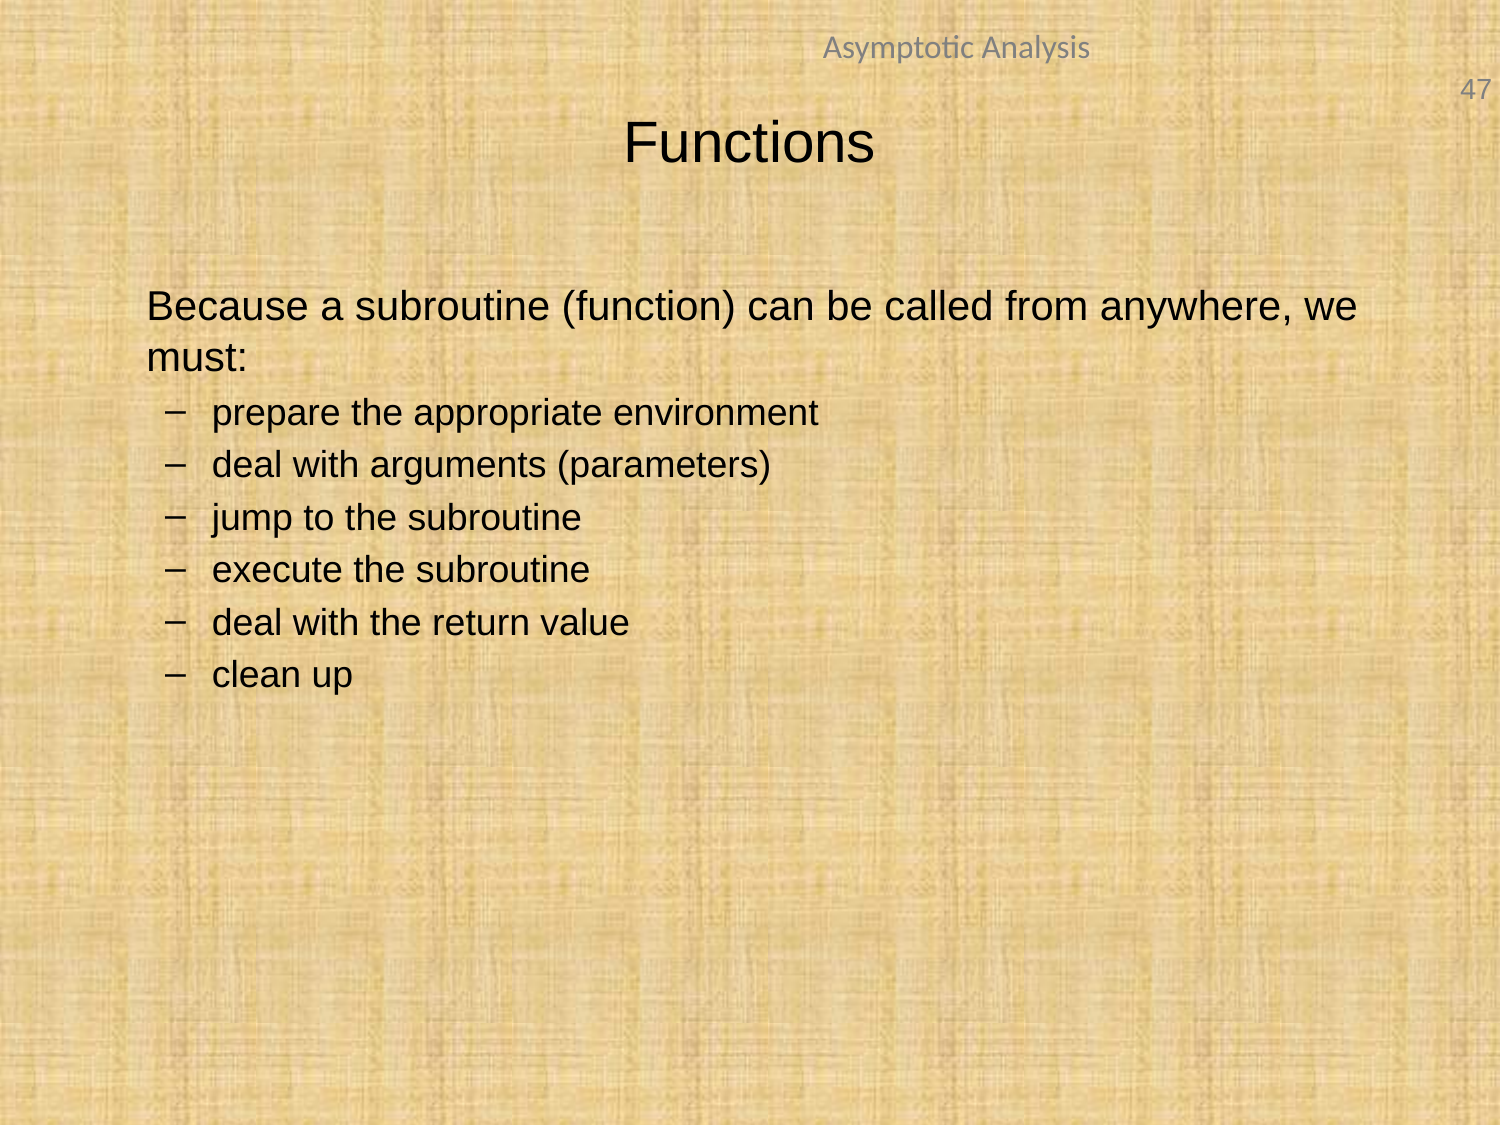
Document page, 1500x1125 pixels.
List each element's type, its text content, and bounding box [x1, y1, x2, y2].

list Because a subroutine (function) can be called from anywhere, we must: prepare the appropriate environment deal with arguments (parameters) jump to the subroutine execute the subroutine deal with the return value clean up [74, 262, 1426, 1006]
title Functions [74, 44, 1426, 233]
picture [0, 0, 1500, 1125]
